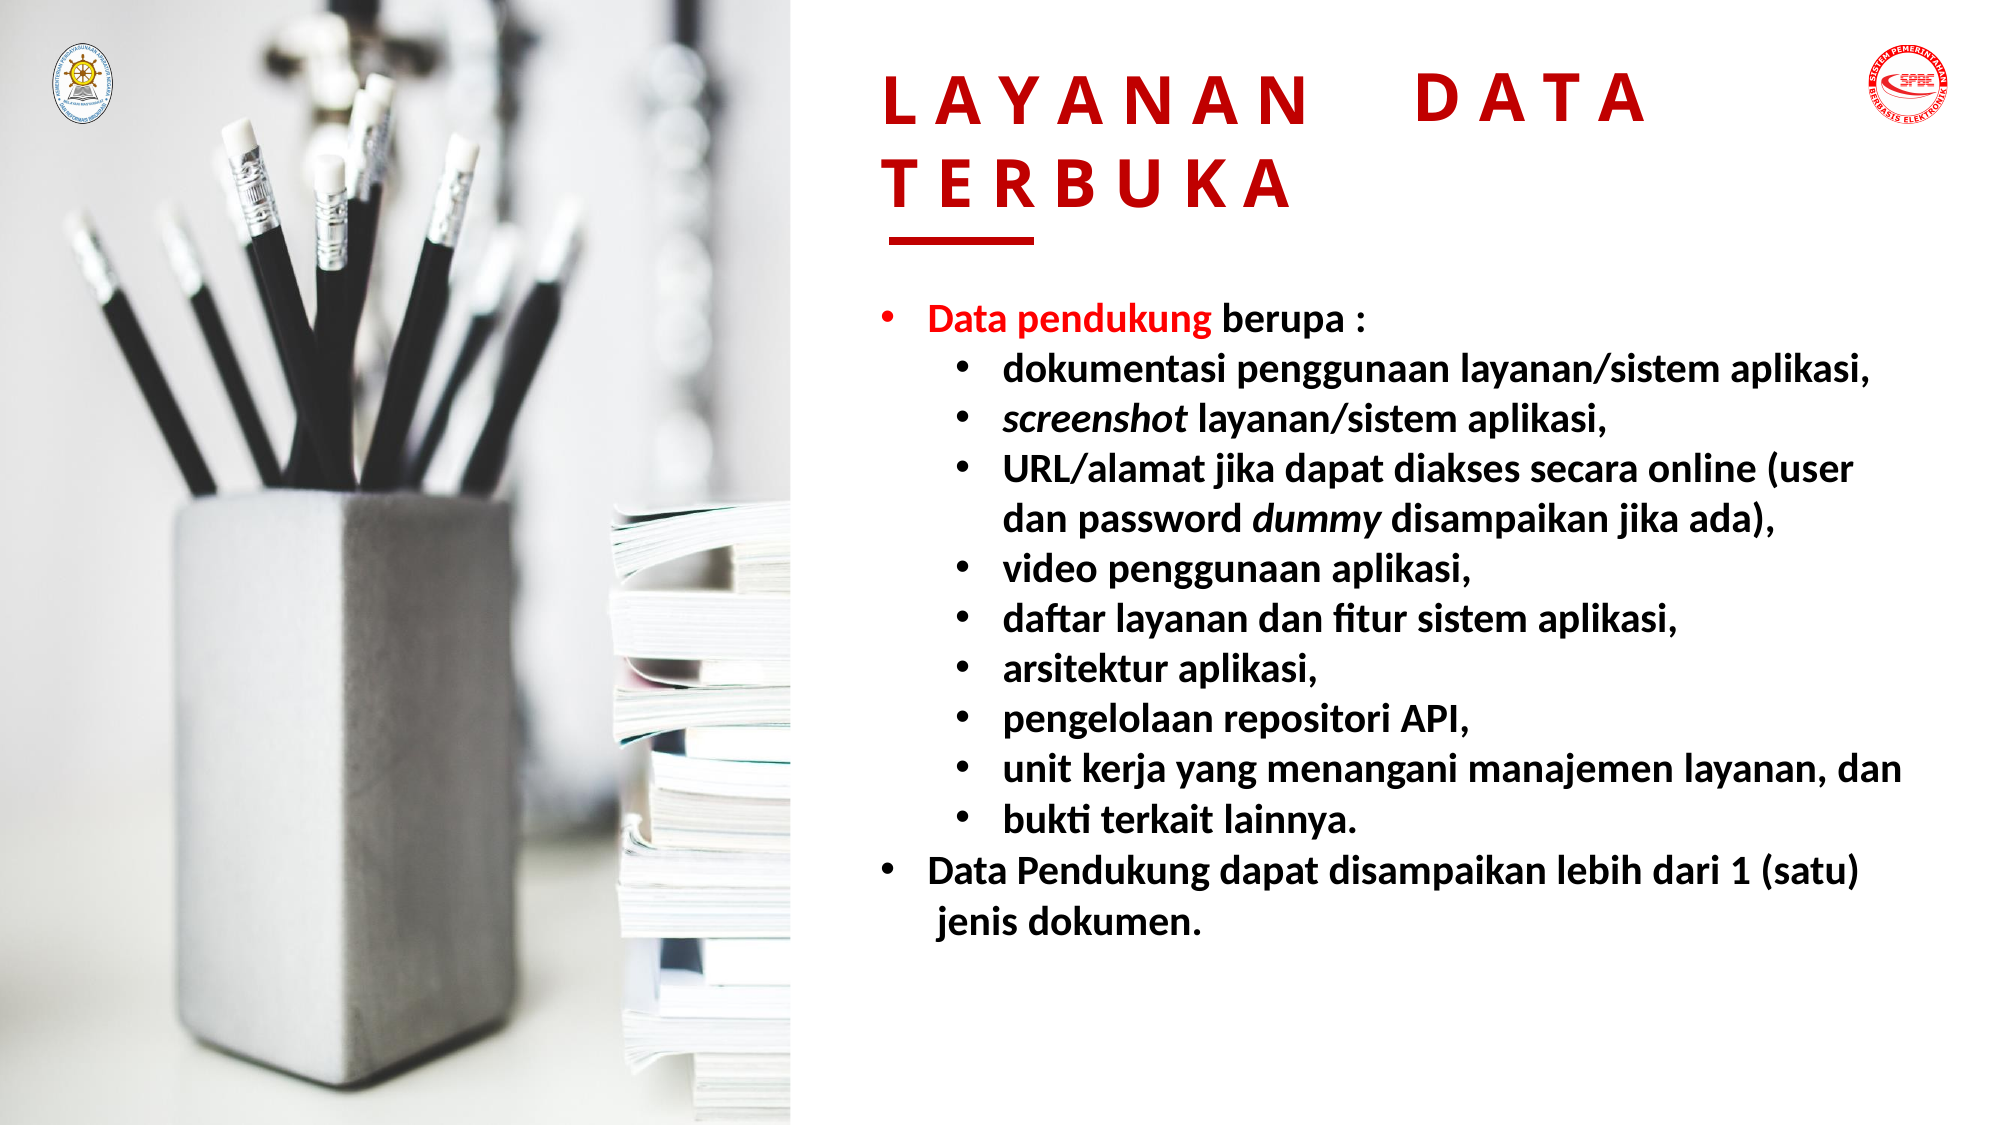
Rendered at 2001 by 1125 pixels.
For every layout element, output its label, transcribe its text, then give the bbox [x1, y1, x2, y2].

text_box Data pendukung berupa : dokumentasi penggunaan layanan/sistem aplikasi, screenshot layanan/sistem aplikasi, URL/alamat jika dapat diakses secara online (user dan password dummy disampaikan jika ada), video penggunaan aplikasi, daftar layanan dan fitur sistem aplikasi, arsitektur aplikasi, pengelolaan repositori API, unit kerja yang menangani manajemen layanan, dan bukti terkait lainnya. Data Pendukung dapat disampaikan lebih dari 1 (satu) jenis dokumen. [878, 288, 1909, 944]
text_box [1868, 45, 1948, 124]
text_box D A T A [1410, 52, 1676, 135]
title L A Y A N A N T E R B U K A [878, 52, 1355, 243]
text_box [0, 0, 791, 1125]
